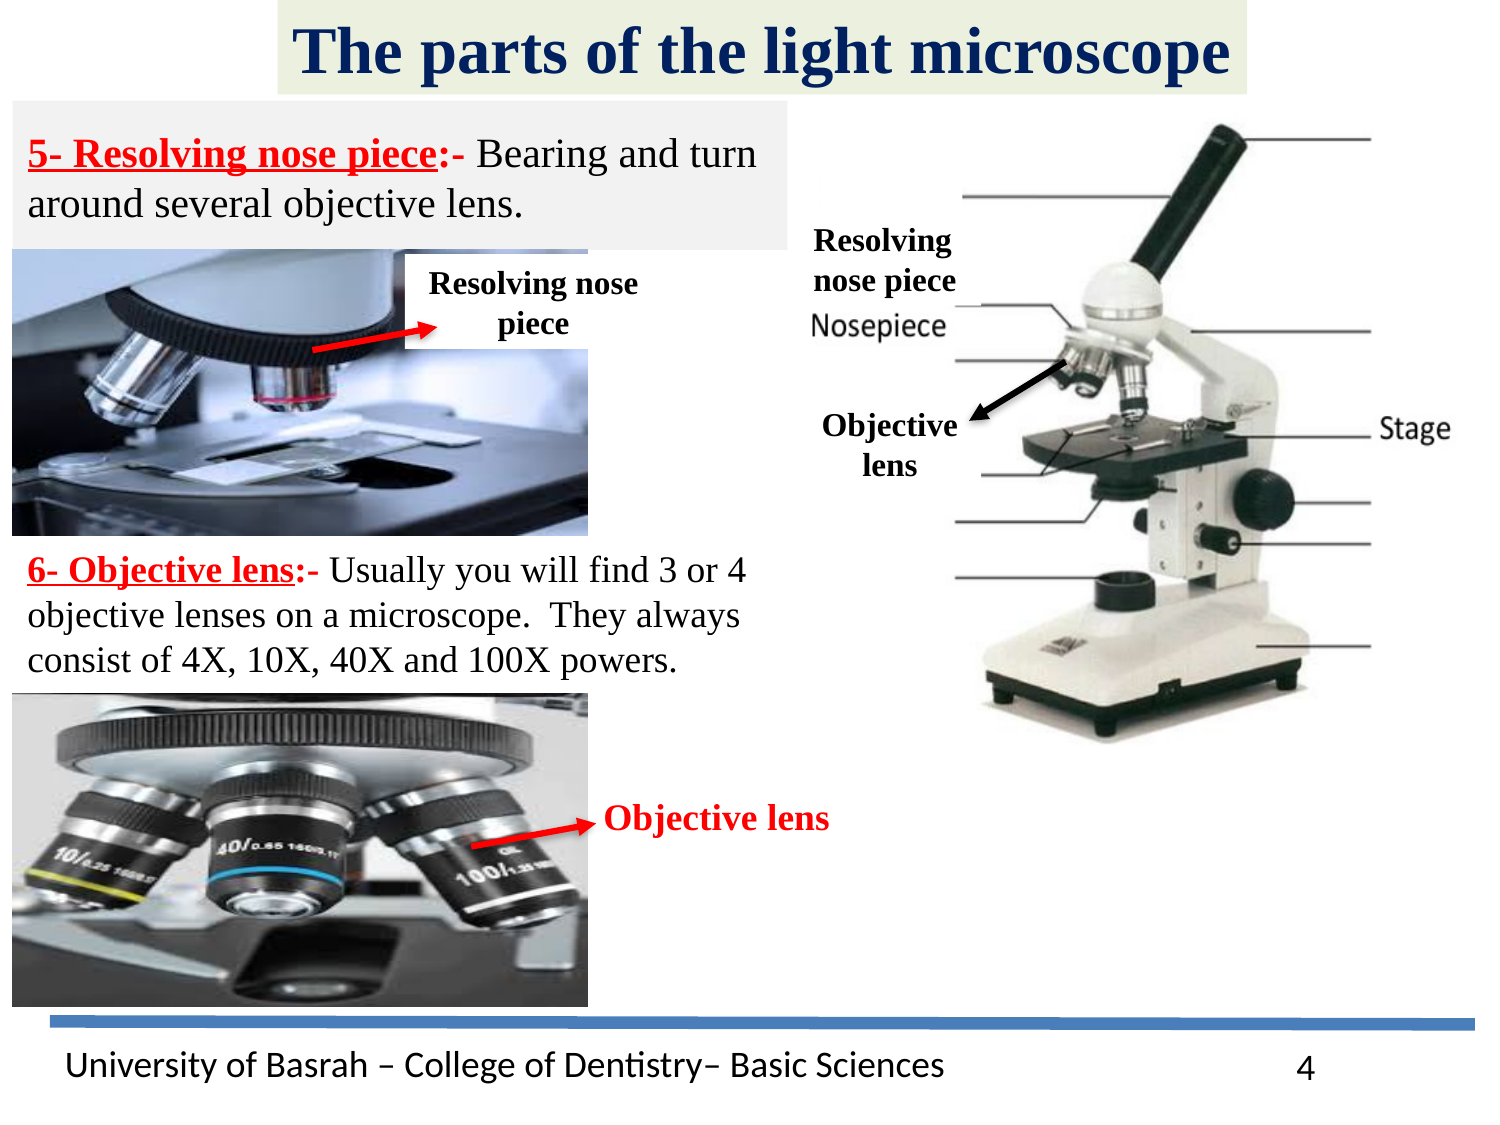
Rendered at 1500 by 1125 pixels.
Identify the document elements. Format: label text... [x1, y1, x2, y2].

picture [12, 249, 588, 537]
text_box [968, 361, 1066, 422]
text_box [798, 107, 1476, 791]
text_box The parts of the light microscope [277, 0, 1248, 95]
picture [12, 693, 588, 1007]
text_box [49, 1021, 1476, 1025]
text_box Resolving nose piece [590, 254, 663, 349]
text_box 4 [1135, 1029, 1477, 1109]
title 5- Resolving nose piece:- Bearing and turn around several objective lens. [12, 100, 788, 250]
text_box 6- Objective lens:- Usually you will find 3 or 4 objective lenses on a microscope. They always consist of 4X, 10X, 40X and 100X powers. [12, 537, 763, 688]
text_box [312, 326, 438, 351]
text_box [470, 823, 597, 847]
text_box University of Basrah – College of Dentistry– Basic Sciences [50, 1032, 988, 1093]
text_box Objective lens [591, 785, 845, 846]
